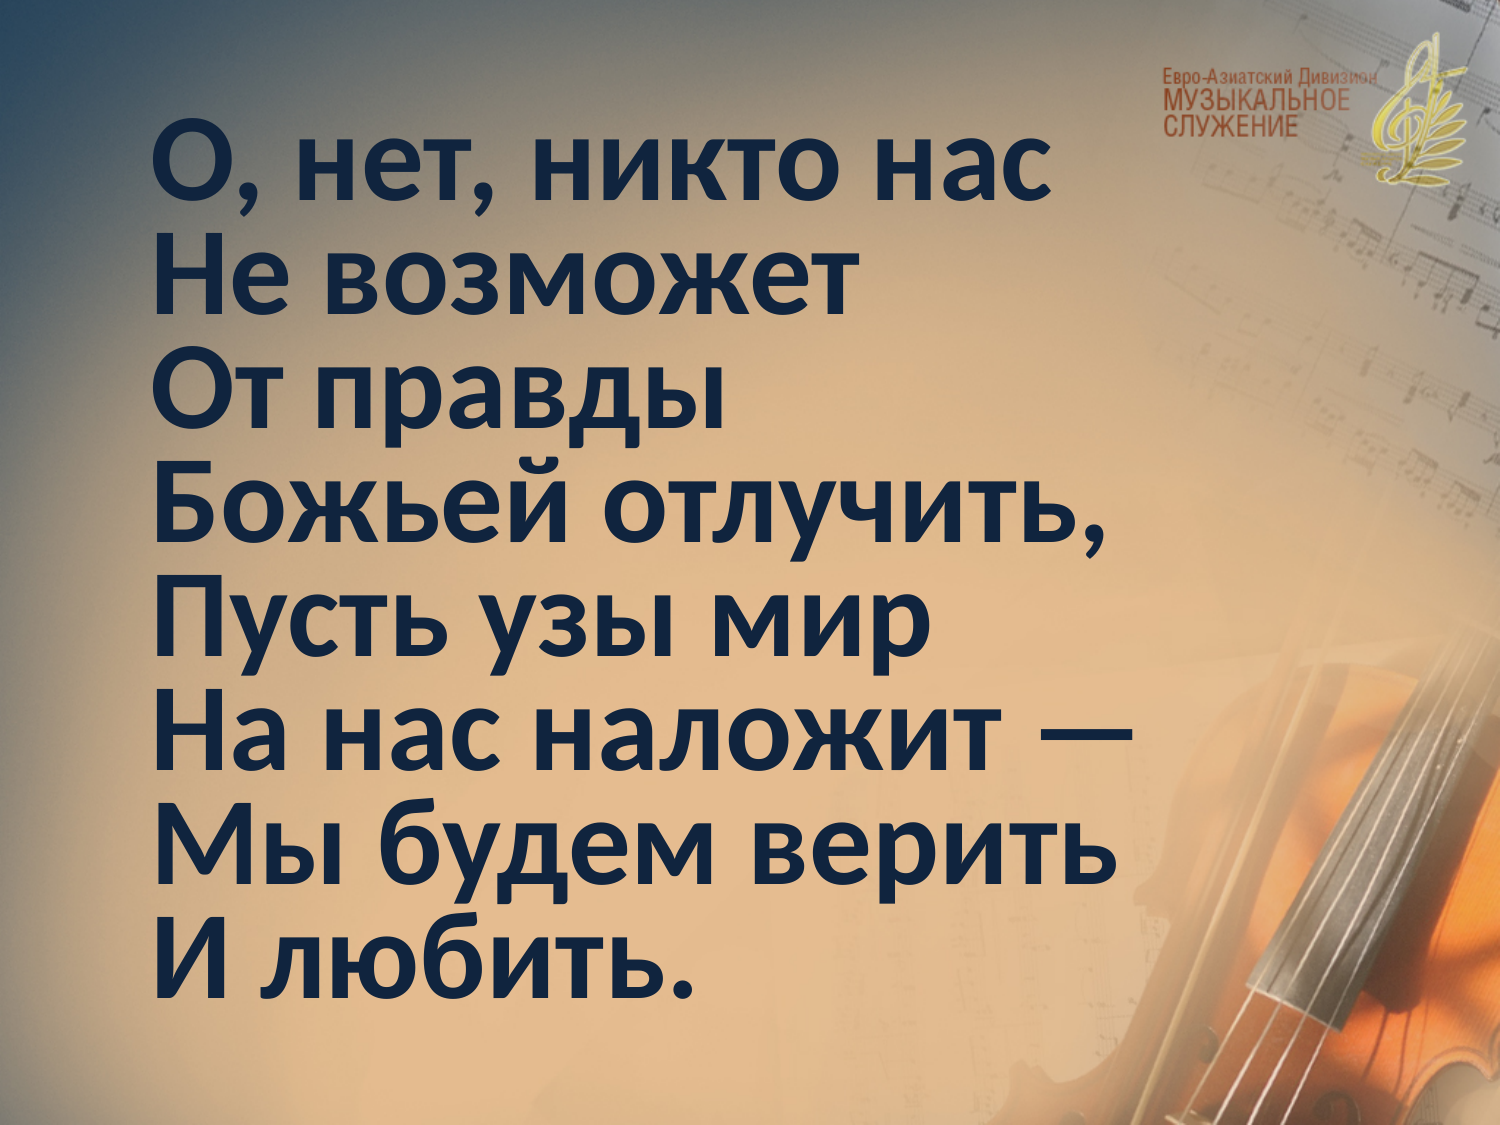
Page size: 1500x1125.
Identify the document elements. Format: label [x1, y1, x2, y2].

list [0, 0, 1500, 1125]
